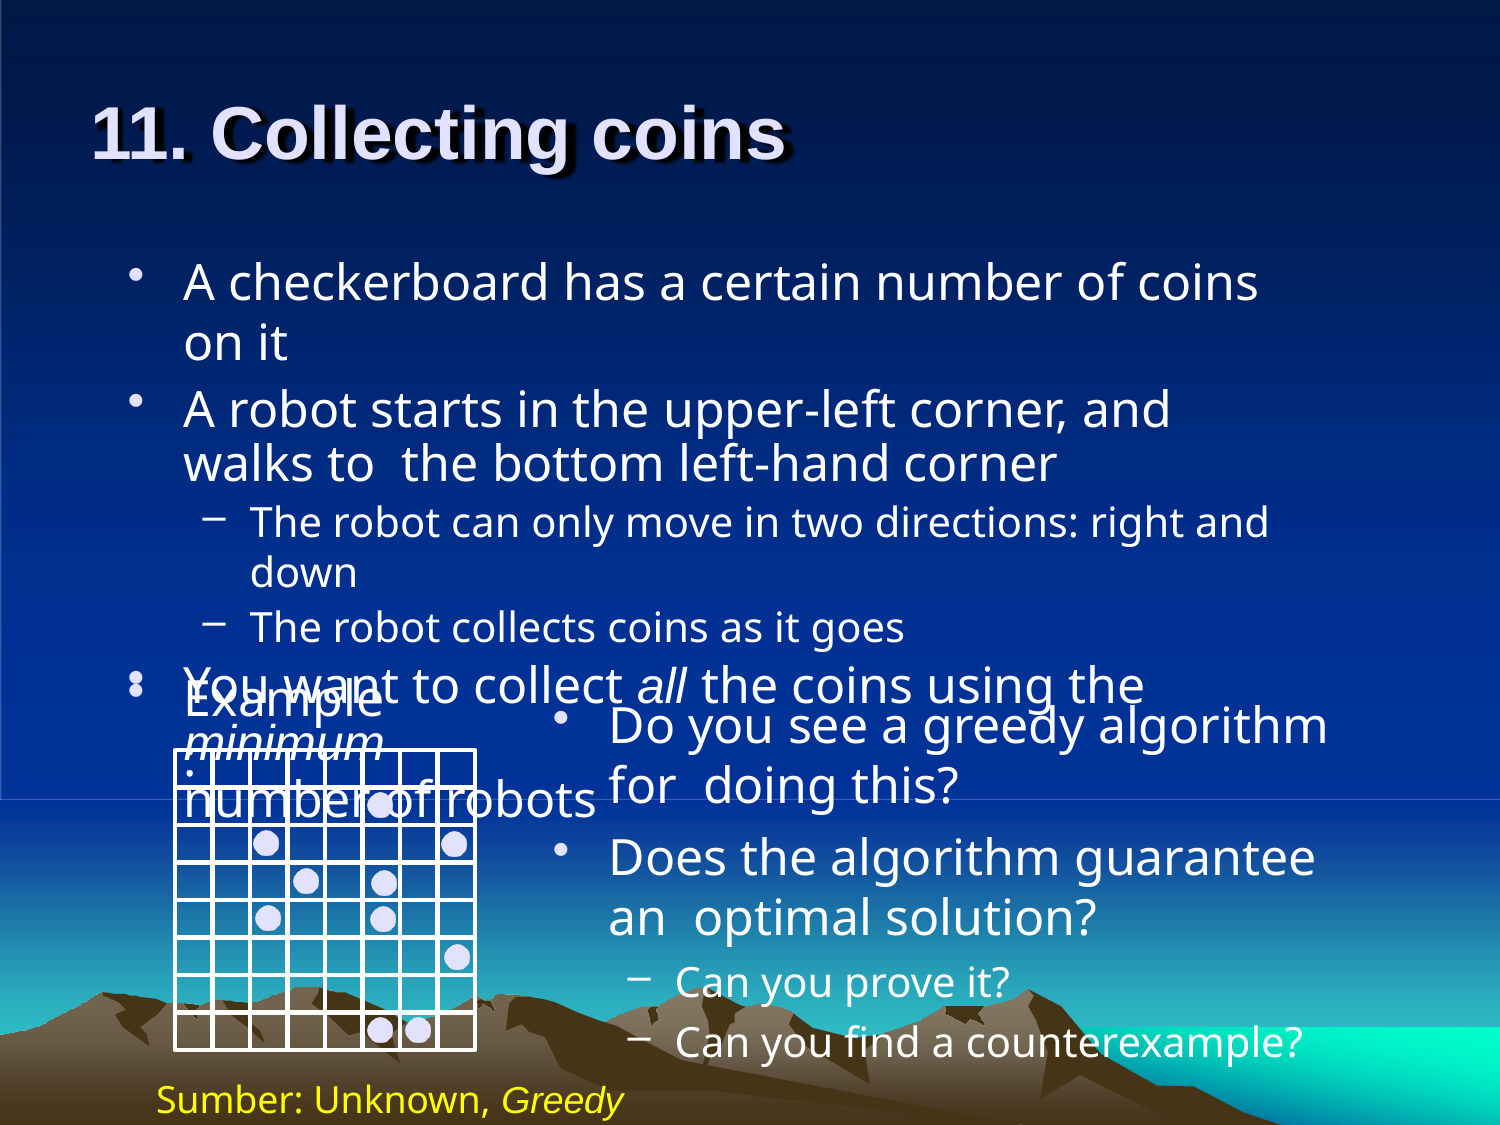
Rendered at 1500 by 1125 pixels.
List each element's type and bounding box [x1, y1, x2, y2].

text_box [172, 747, 478, 1053]
text_box [0, 0, 1500, 1125]
